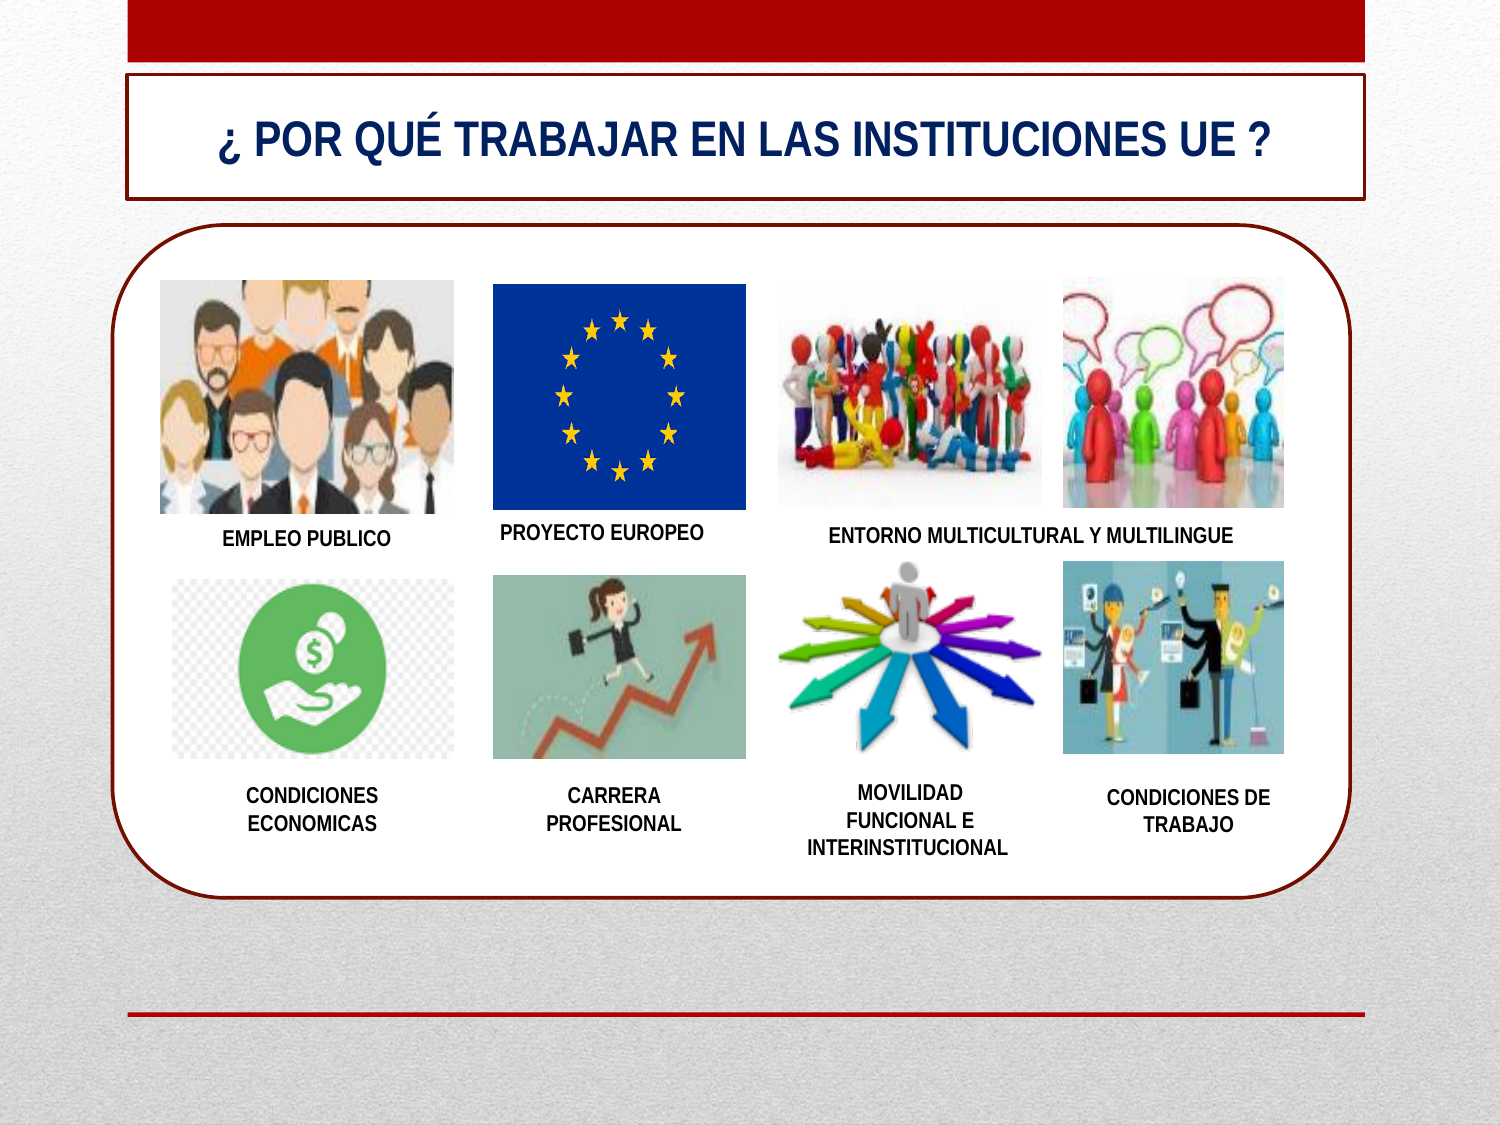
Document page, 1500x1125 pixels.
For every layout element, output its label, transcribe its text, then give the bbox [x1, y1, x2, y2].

picture [778, 283, 1043, 509]
picture [493, 283, 747, 511]
text_box CONDICIONES ECONOMICAS [180, 773, 444, 844]
picture [493, 575, 747, 760]
picture [1062, 276, 1285, 509]
text_box CONDICIONES DE TRABAJO [1057, 775, 1321, 845]
text_box EMPLEO PUBLICO [175, 525, 439, 559]
picture [778, 560, 1043, 755]
text_box [110, 223, 1352, 900]
text_box CARRERA PROFESIONAL [482, 773, 746, 844]
text_box ¿ POR QUÉ TRABAJAR EN LAS INSTITUCIONES UE ? [125, 73, 1366, 201]
text_box PROYECTO EUROPEO [470, 509, 734, 553]
text_box MOVILIDAD FUNCIONAL E INTERINSTITUCIONAL [787, 770, 1034, 868]
picture [159, 279, 455, 514]
text_box ENTORNO MULTICULTURAL Y MULTILINGUE [778, 513, 1284, 556]
picture [171, 578, 455, 760]
picture [1062, 560, 1285, 755]
